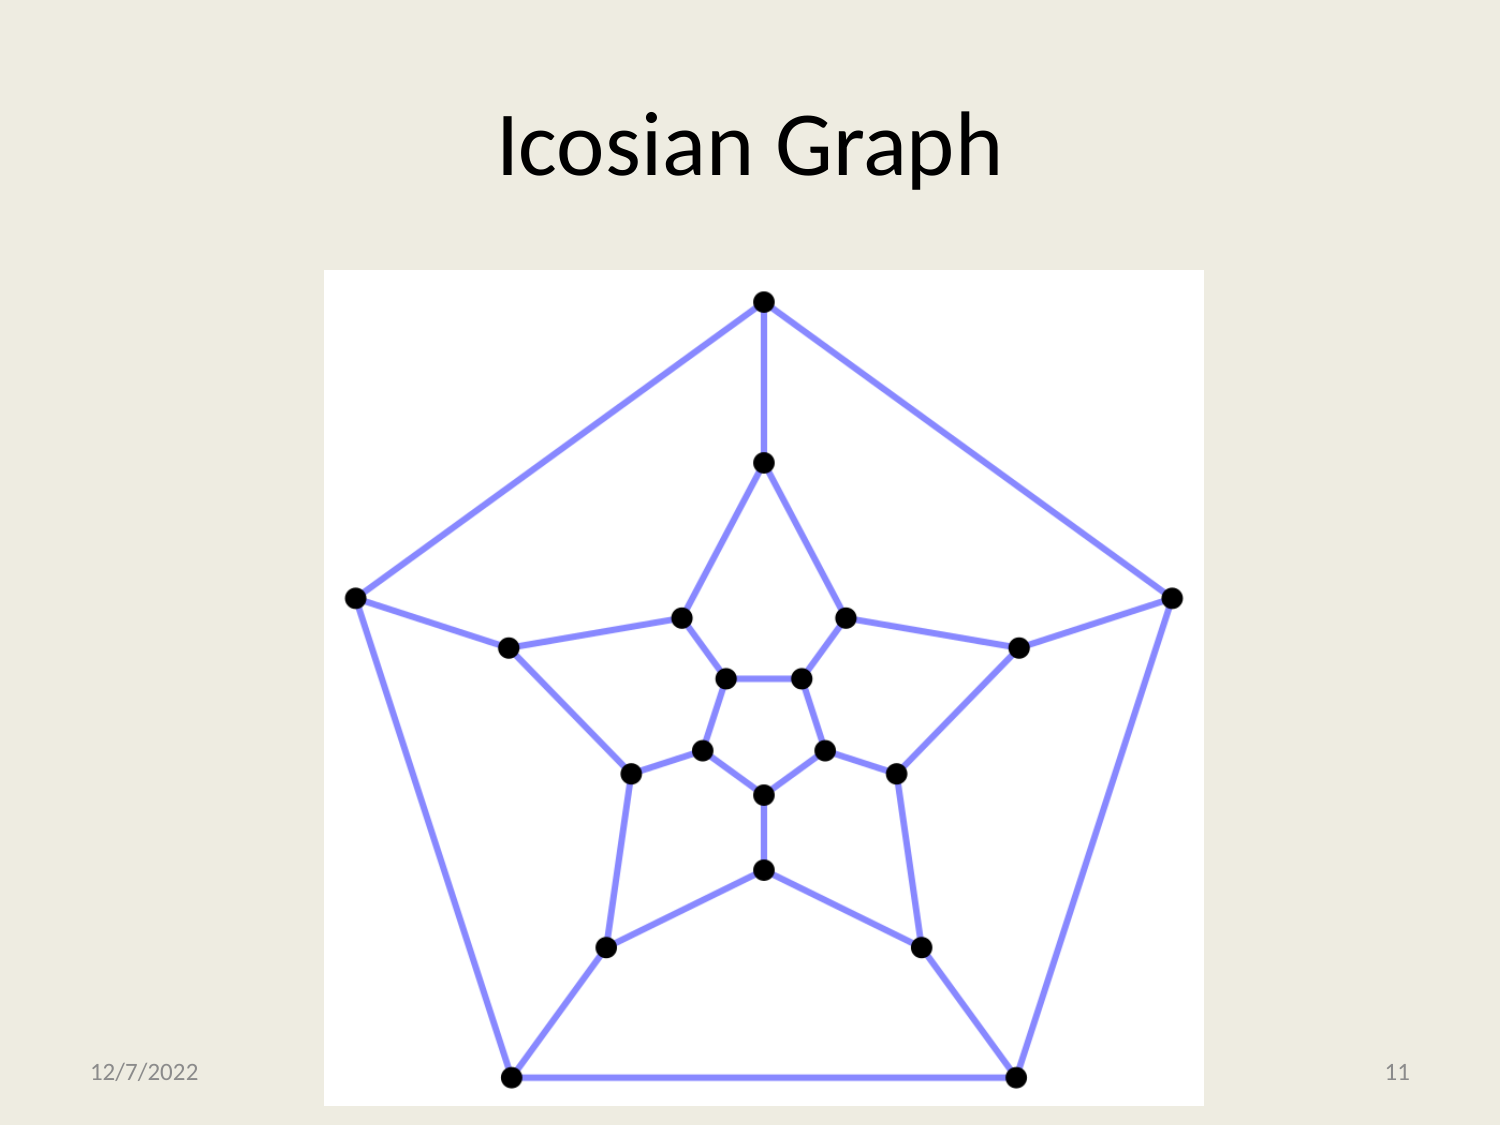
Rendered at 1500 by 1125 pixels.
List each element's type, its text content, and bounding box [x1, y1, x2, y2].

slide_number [75, 1042, 319, 1103]
slide_number 11 [1207, 1042, 1425, 1103]
title Icosian Graph [75, 45, 1425, 233]
picture [324, 270, 1204, 1106]
